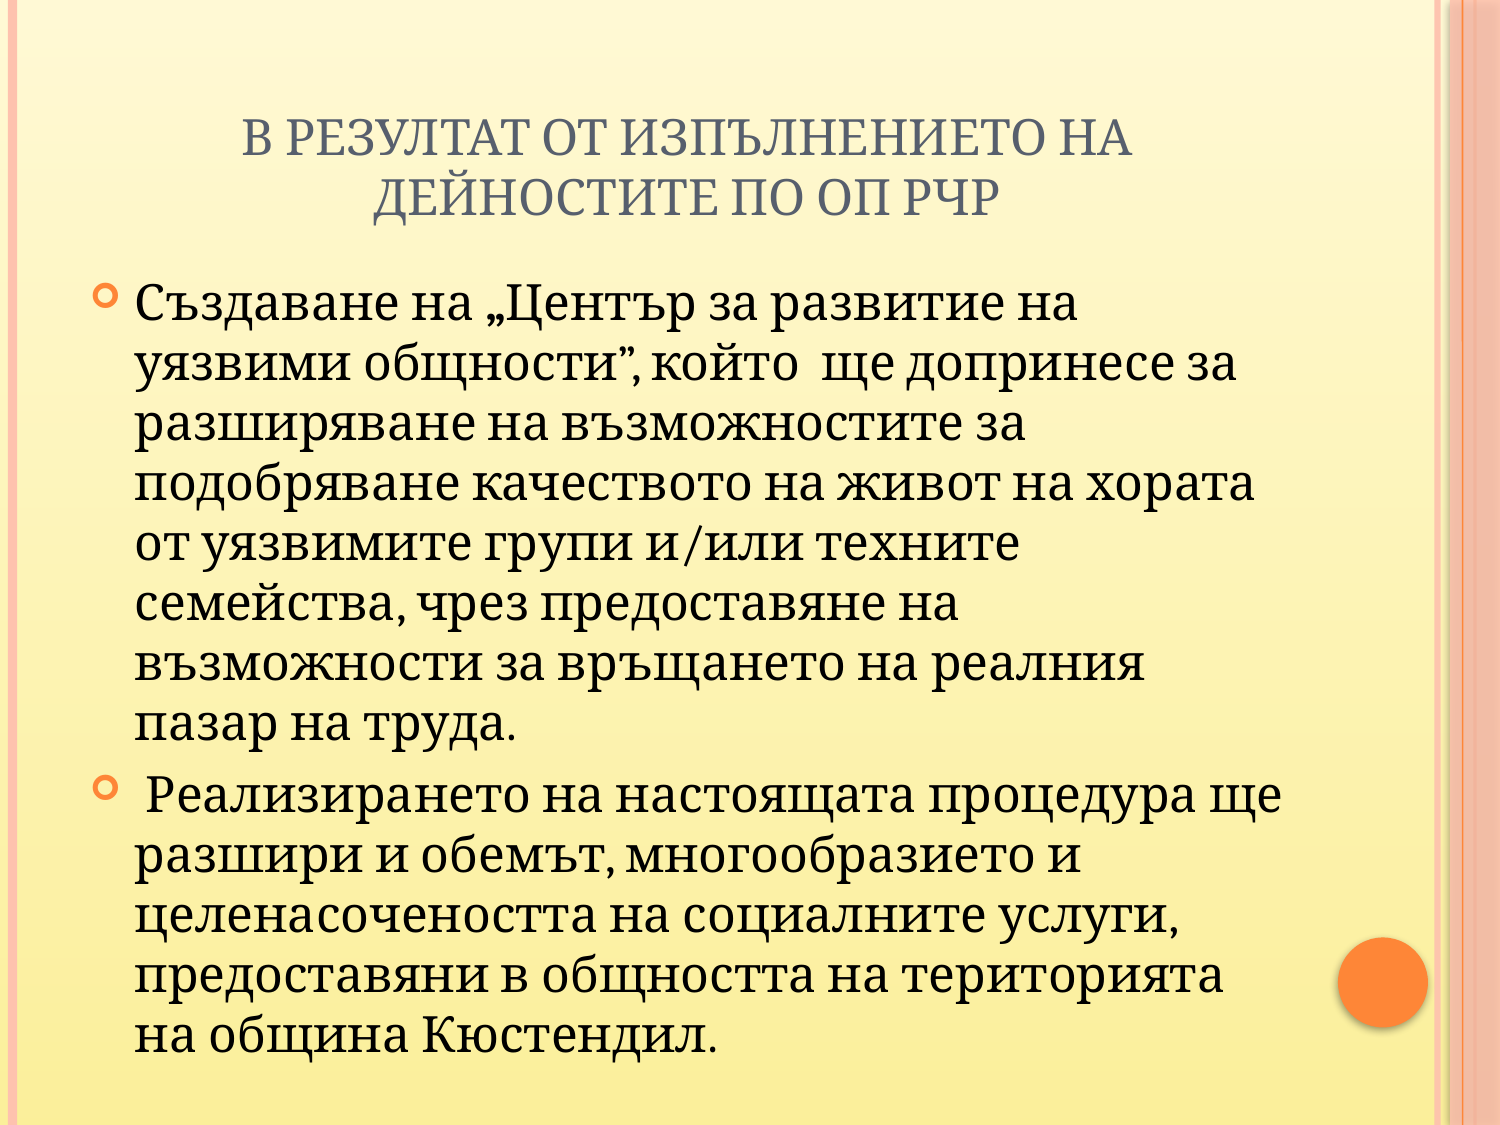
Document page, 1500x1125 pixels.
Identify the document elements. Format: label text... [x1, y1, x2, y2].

title В резултат от изпълнението на дейностите по ОП РЧР [75, 45, 1300, 233]
list Създаване на „Център за развитие на уязвими общности”, който ще допринесе за разширяване на възможностите за подобряване качеството на живот на хората от уязвимите групи и/или техните семейства, чрез предоставяне на възможности за връщането на реалния пазар на труда. Реализирането на настоящата процедура ще разшири и обемът, многообразието и целенасочеността на социалните услуги, предоставяни в общността на територията на община Кюстендил. [75, 262, 1300, 1062]
